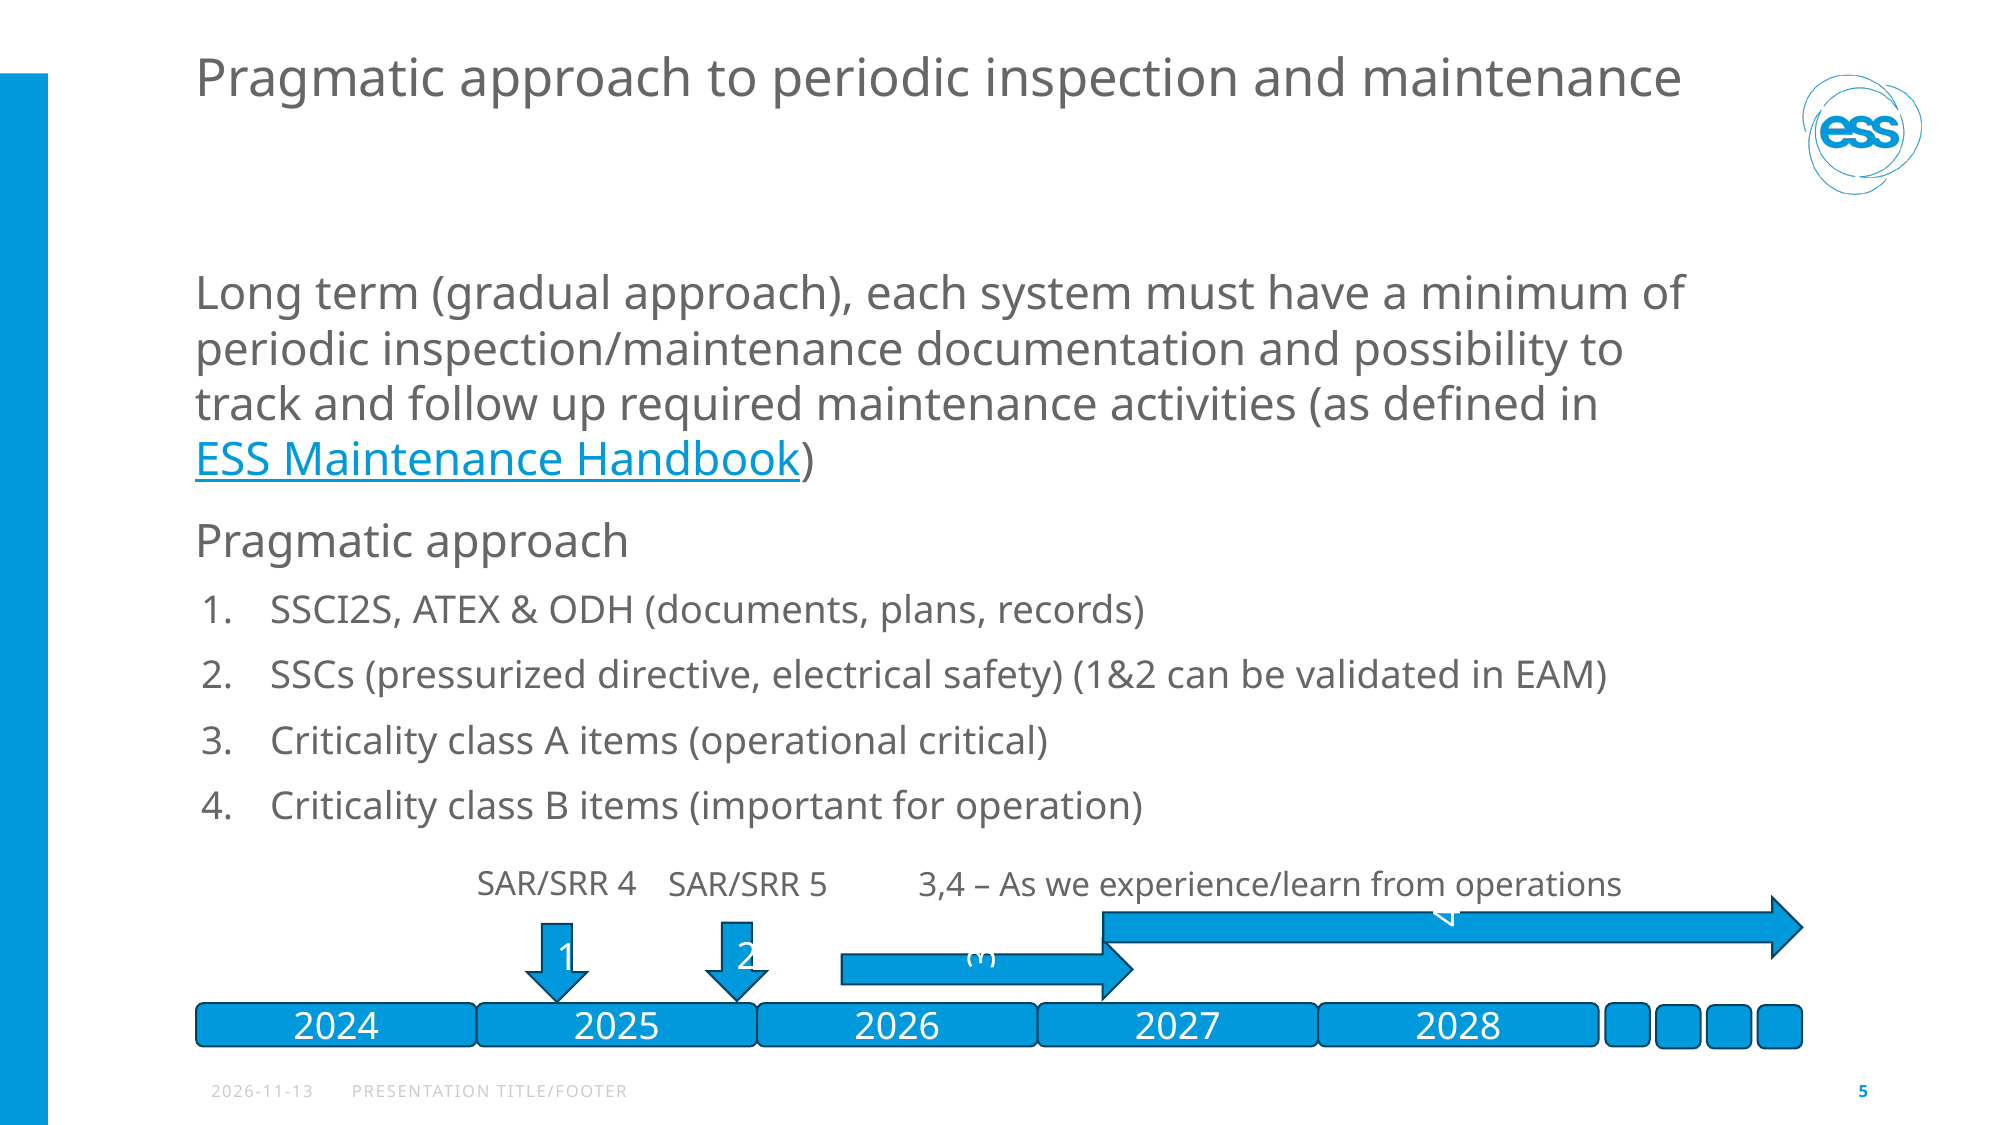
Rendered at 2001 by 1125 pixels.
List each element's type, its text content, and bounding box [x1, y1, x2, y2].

text_box 4 [1102, 894, 1804, 960]
text_box [1655, 1004, 1702, 1050]
text_box [1604, 1002, 1651, 1048]
text_box SAR/SRR 5 [653, 855, 843, 910]
text_box 2026 [756, 1002, 1037, 1048]
text_box 2025 [475, 1002, 757, 1048]
text_box 2 [704, 921, 770, 1003]
text_box 3,4 – As we experience/learn from operations [903, 855, 1639, 910]
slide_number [196, 1062, 333, 1123]
text_box 2028 [1317, 1002, 1600, 1048]
title Pragmatic approach to periodic inspection and maintenance [181, 43, 1717, 152]
text_box [1756, 1004, 1804, 1050]
slide_number 5 [1432, 1062, 1883, 1123]
text_box SAR/SRR 4 [462, 855, 652, 910]
text_box 2024 [195, 1002, 476, 1048]
text_box 2027 [1036, 1002, 1318, 1048]
list Long term (gradual approach), each system must have a minimum of periodic inspection/maintenance documentation and possibility to track and follow up required maintenance activities (as defined in ESS Maintenance Handbook) Pragmatic approach SSCI2S, ATEX & ODH (documents, plans, records) SSCs (pressurized directive, electrical safety) (1&2 can be validated in EAM) Criticality class A items (operational critical) Criticality class B items (important for operation) [179, 256, 1717, 841]
text_box 1 [524, 922, 590, 1004]
text_box [1705, 1004, 1753, 1050]
text_box 3 [840, 936, 1135, 1002]
footer PRESENTATION TITLE/FOOTER [336, 1062, 1046, 1123]
